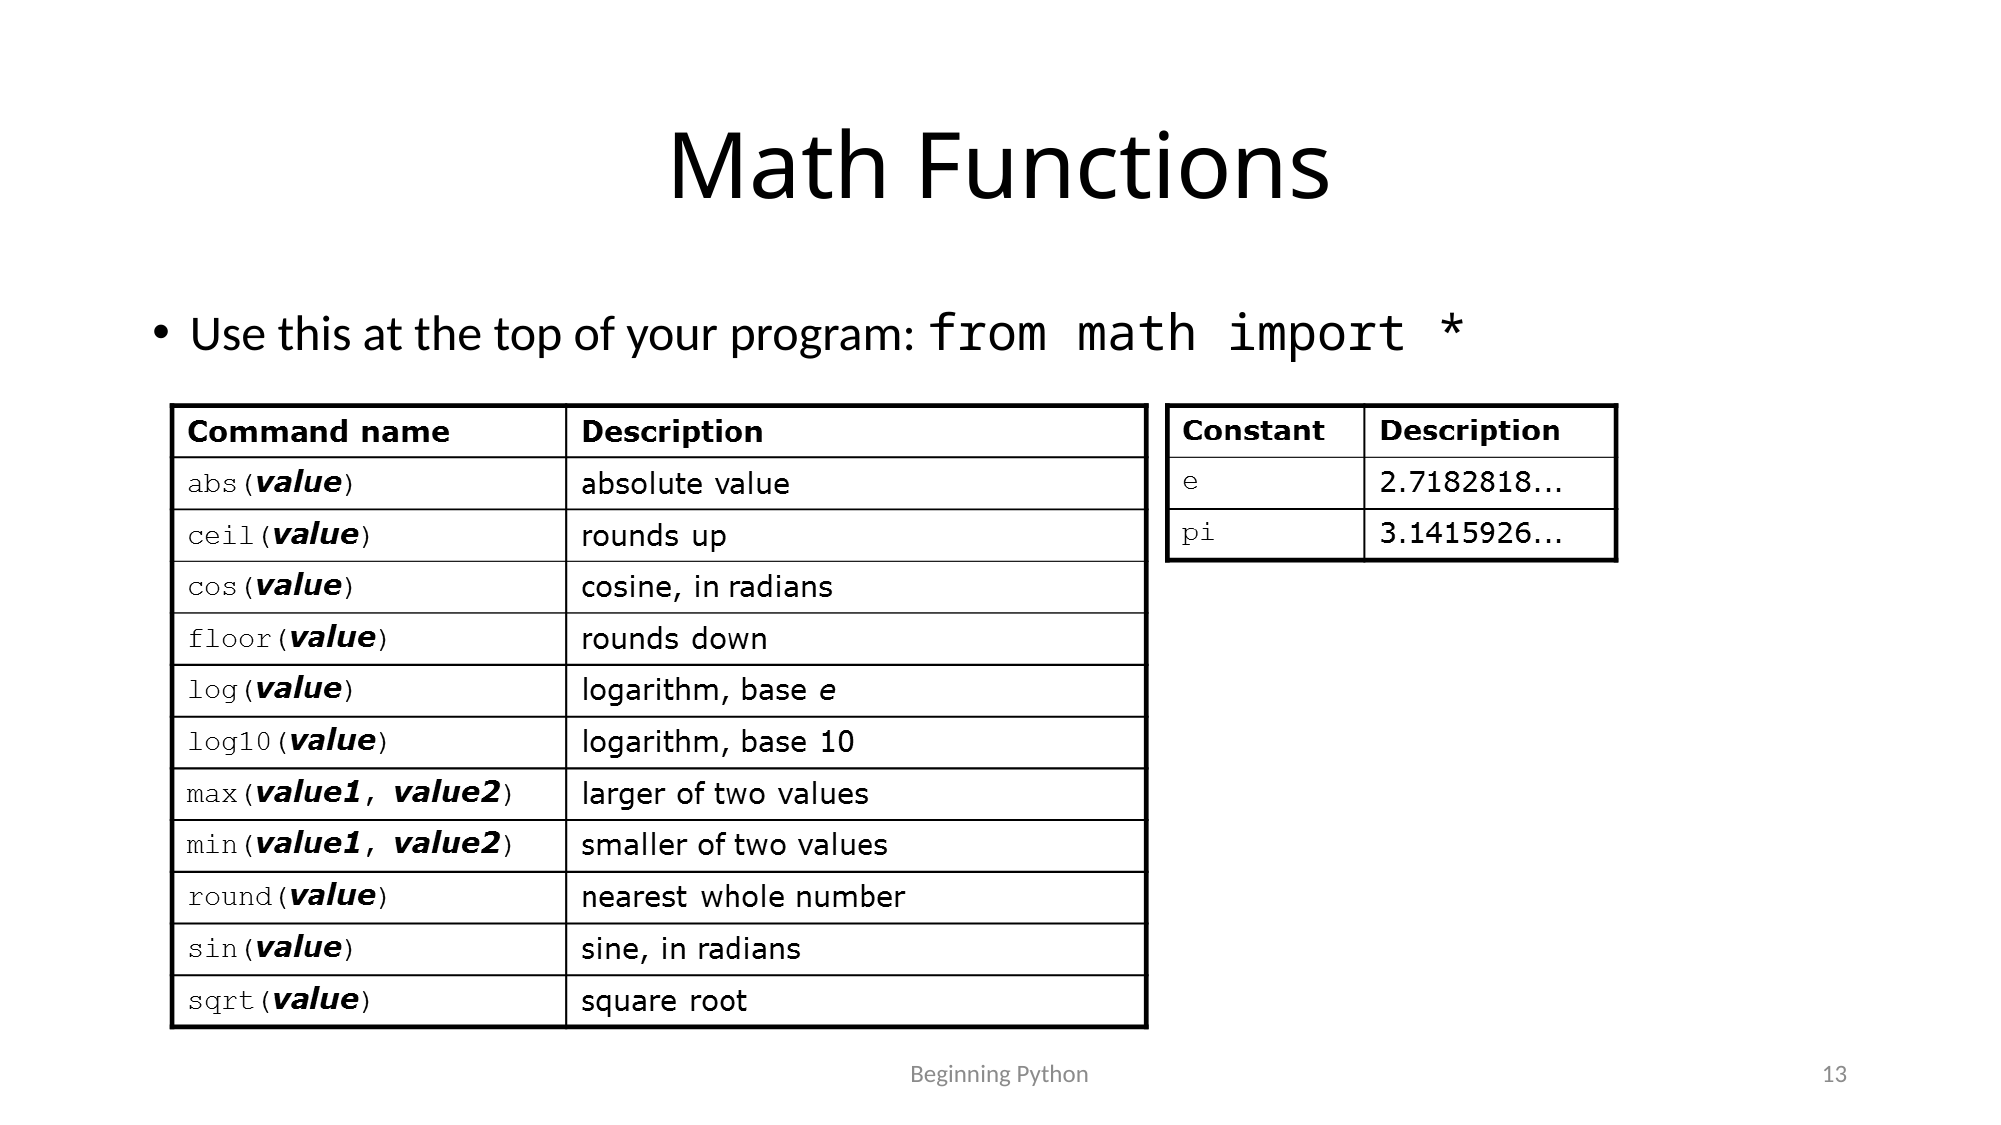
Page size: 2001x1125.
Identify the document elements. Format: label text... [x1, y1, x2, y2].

title Math Functions [137, 59, 1863, 278]
slide_number 13 [1412, 1042, 1863, 1103]
list Use this at the top of your program: from math import * [137, 299, 1863, 1014]
footer Beginning Python [662, 1042, 1338, 1103]
picture [169, 403, 1150, 1036]
picture [1164, 403, 1620, 566]
